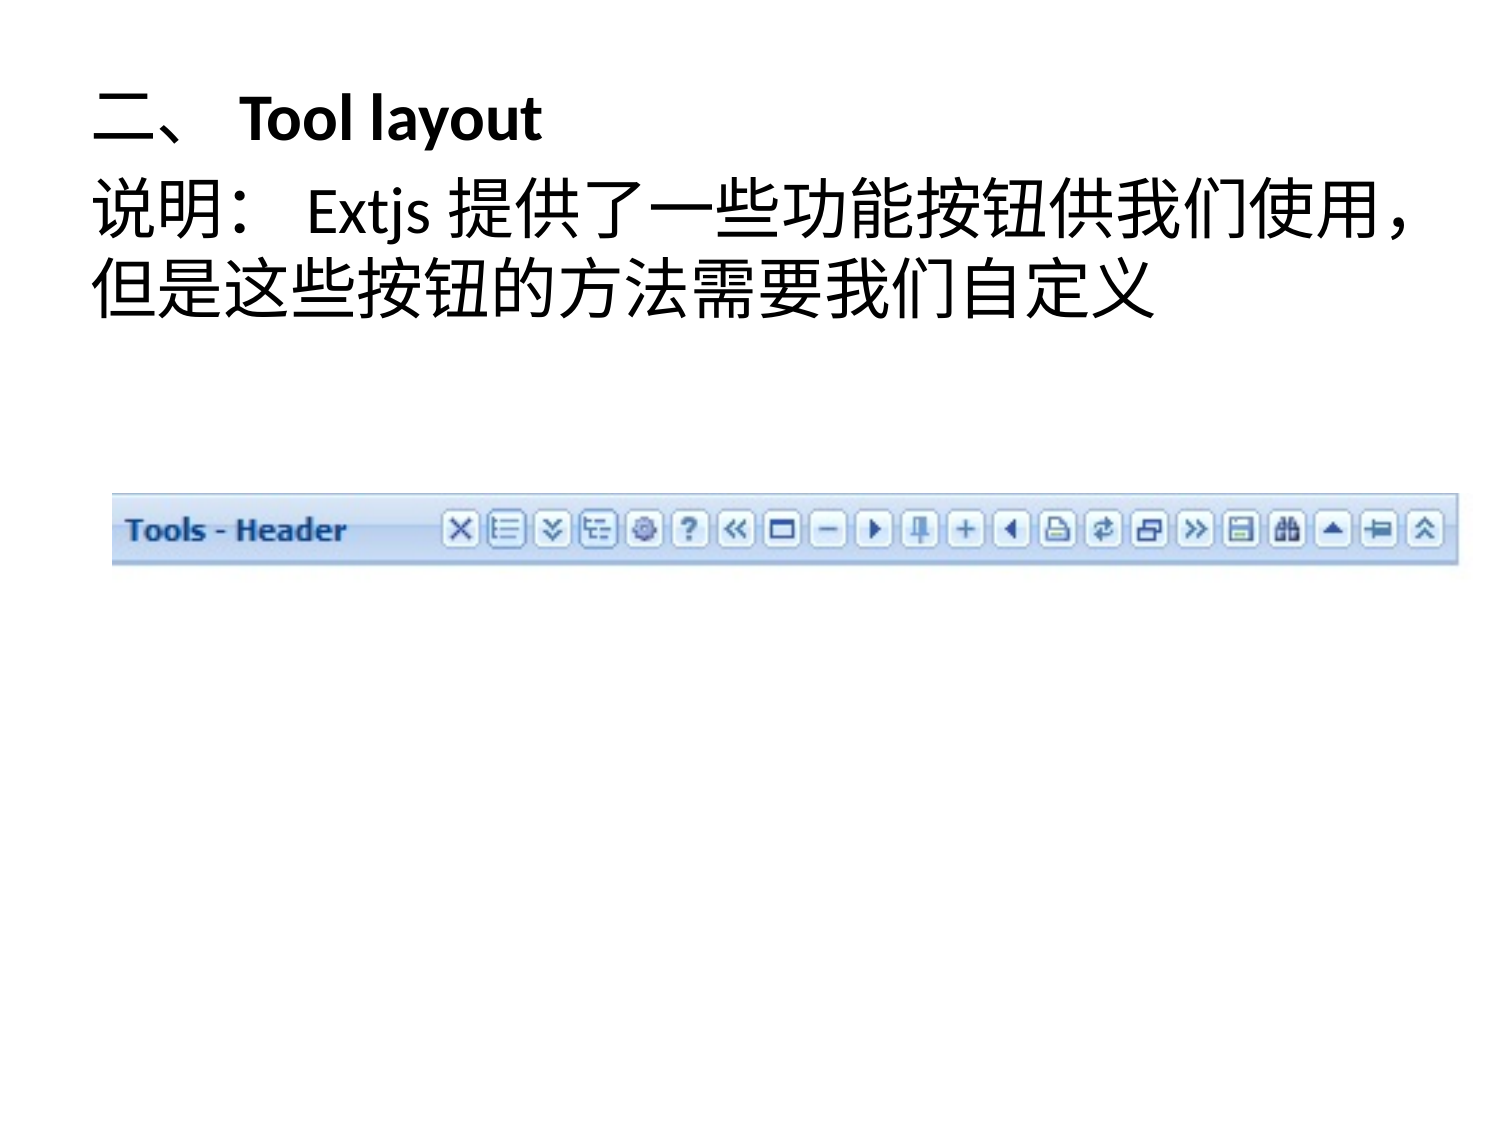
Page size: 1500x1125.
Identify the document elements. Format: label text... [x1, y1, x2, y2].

picture [111, 492, 1474, 588]
list 二、Tool layout 说明：Extjs提供了一些功能按钮供我们使用，但是这些按钮的方法需要我们自定义 [75, 66, 1425, 1005]
